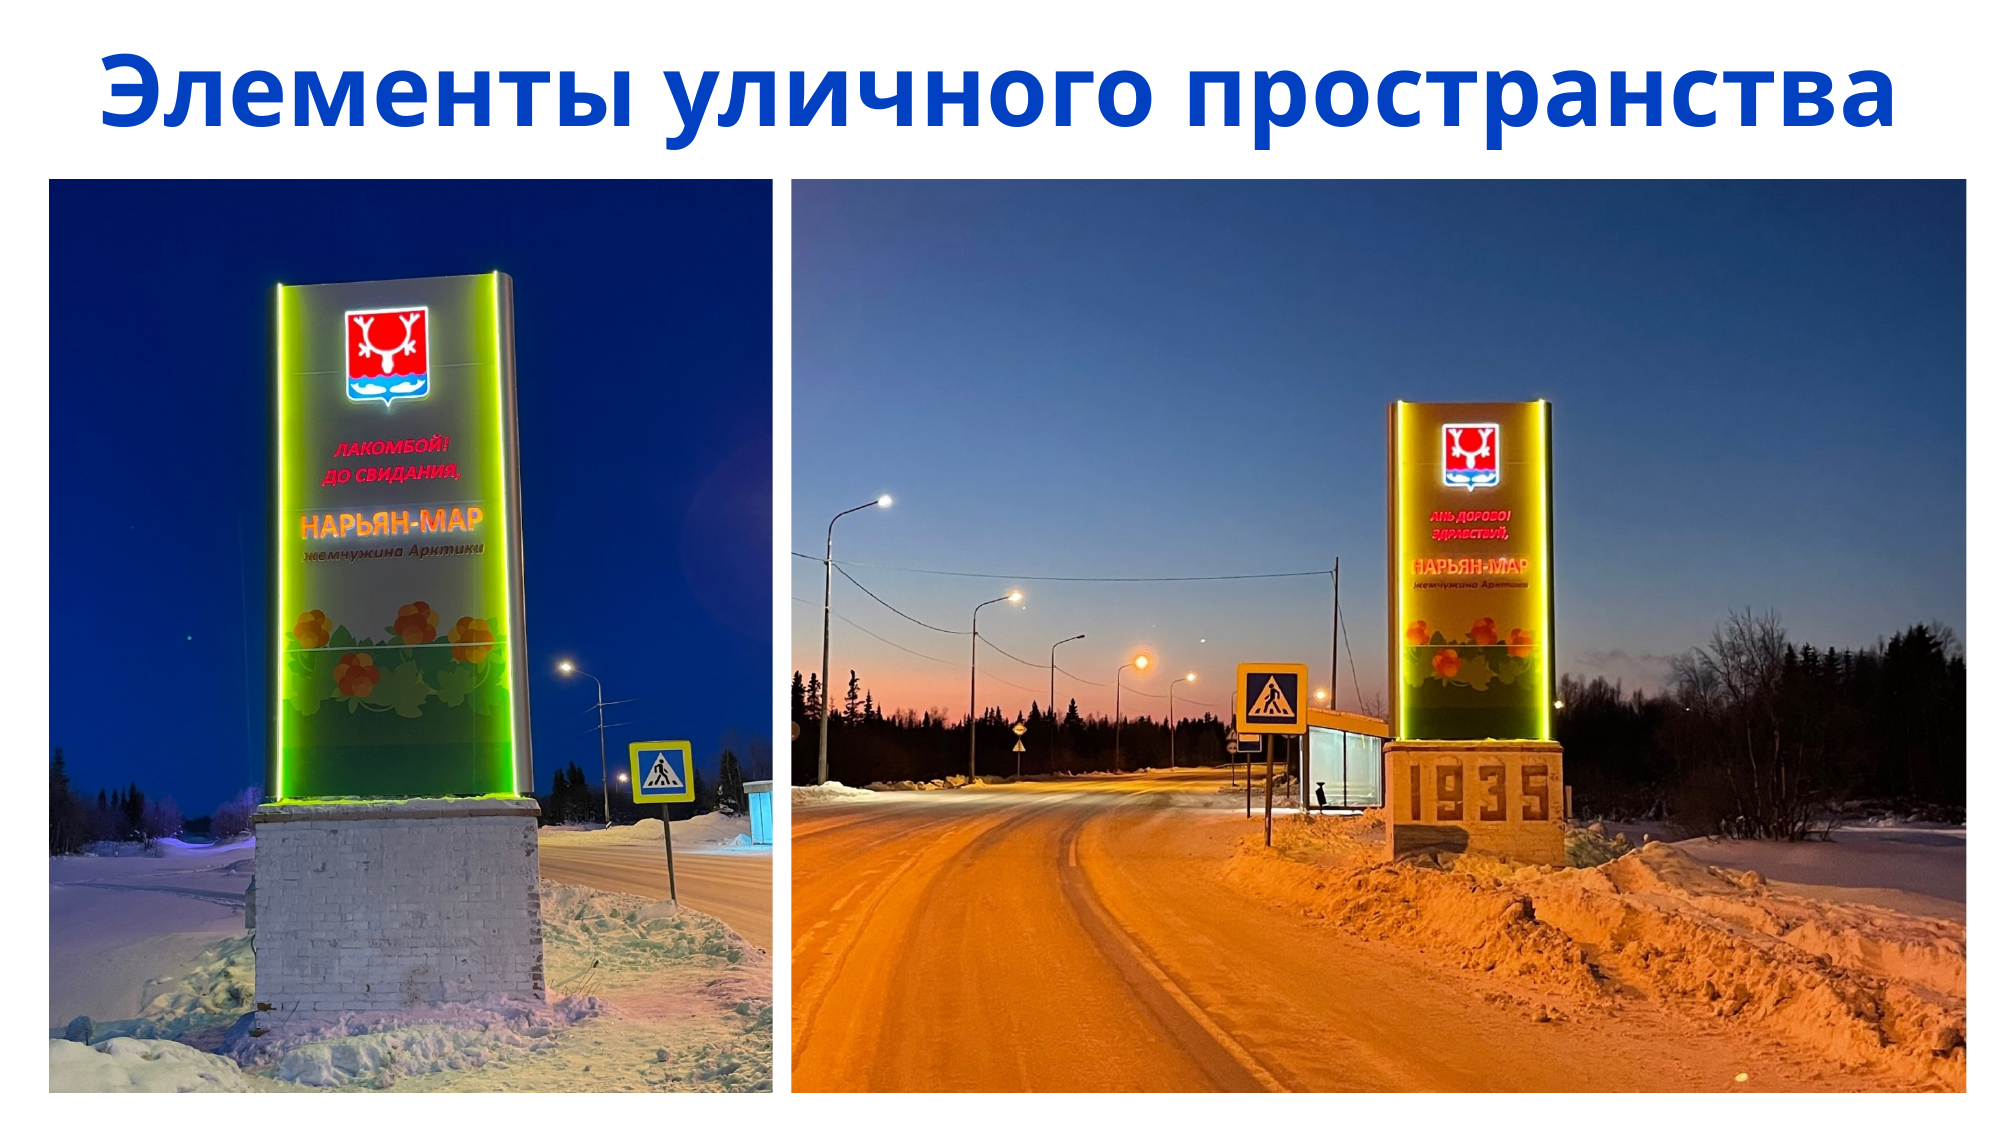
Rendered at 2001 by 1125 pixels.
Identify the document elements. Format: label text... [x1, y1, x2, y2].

picture [791, 179, 1967, 1093]
picture [49, 179, 773, 1093]
text_box Элементы уличного пространства [0, 30, 2000, 154]
